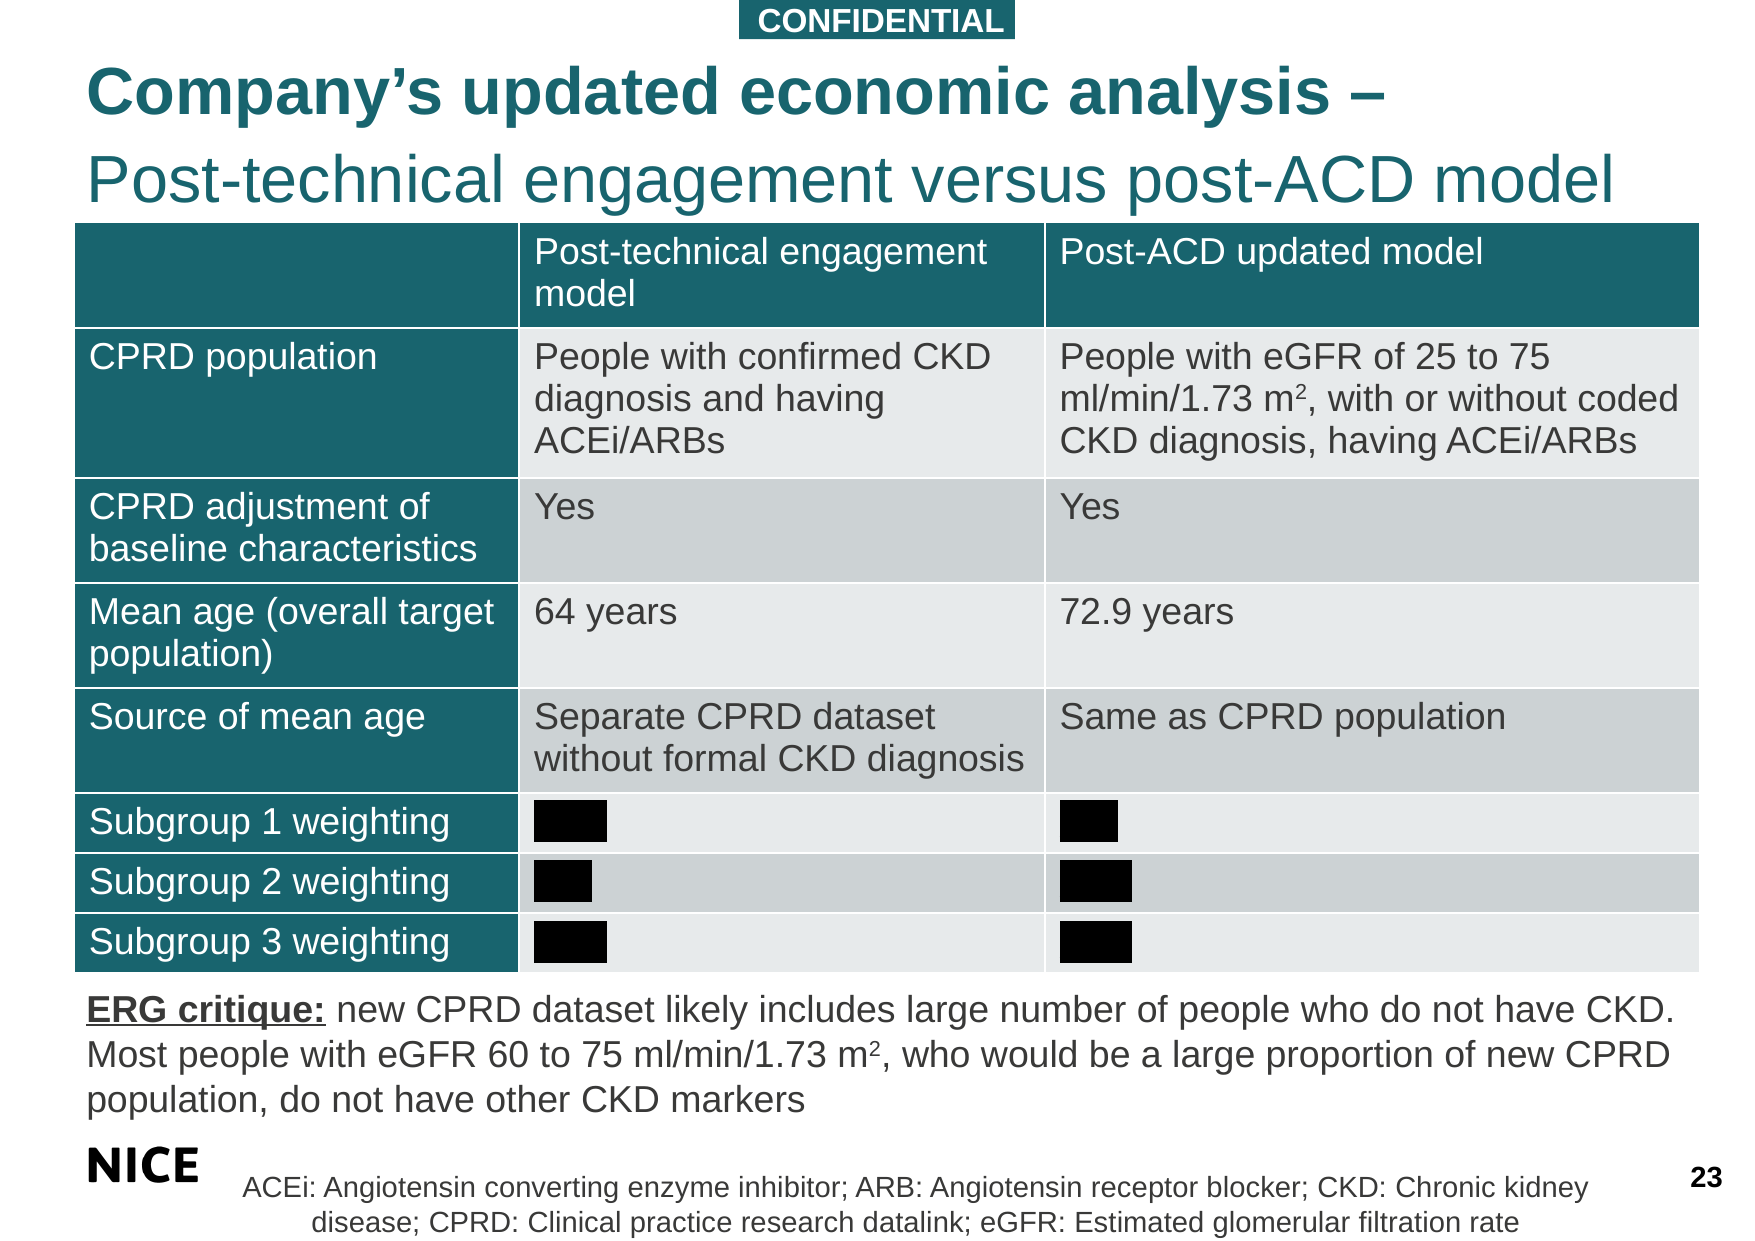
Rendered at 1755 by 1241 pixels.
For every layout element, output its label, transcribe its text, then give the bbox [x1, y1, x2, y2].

table_header Post-ACD updated model [1046, 223, 1699, 327]
table_cell Same as CPRD population [1046, 689, 1699, 792]
table_cell **** [1046, 794, 1699, 852]
table_cell ***** [520, 914, 1044, 972]
picture [88, 1146, 198, 1183]
text_box Company’s updated economic analysis – Post-technical engagement versus post-ACD model [86, 40, 1716, 139]
table_cell ***** [1046, 914, 1699, 972]
text_box CONFIDENTIAL [739, 0, 1015, 40]
table_cell Yes [520, 479, 1044, 582]
table_cell 64 years [520, 584, 1044, 687]
table_cell Subgroup 2 weighting [75, 854, 518, 912]
table_cell Separate CPRD dataset without formal CKD diagnosis [520, 689, 1044, 792]
table_cell ***** [1046, 854, 1699, 912]
table_cell Mean age (overall target population) [75, 584, 518, 687]
table_header [75, 223, 518, 327]
table_cell CPRD adjustment of baseline characteristics [75, 479, 518, 582]
table_cell Source of mean age [75, 689, 518, 792]
table_cell People with eGFR of 25 to 75 ml/min/1.73 m2, with or without coded CKD diagnosis, having ACEi/ARBs [1046, 329, 1699, 477]
table_header Post-technical engagement model [520, 223, 1044, 327]
table_cell Subgroup 1 weighting [75, 794, 518, 852]
table_cell CPRD population [75, 329, 518, 477]
table_cell **** [520, 854, 1044, 912]
table_cell People with confirmed CKD diagnosis and having ACEi/ARBs [520, 329, 1044, 477]
text_box ACEi: Angiotensin converting enzyme inhibitor; ARB: Angiotensin receptor blocker; CKD: Chronic kidney disease; CPRD: Clinical practice research datalink; eGFR: Estimated glomerular filtration rate [218, 1168, 1616, 1239]
table_cell Subgroup 3 weighting [75, 914, 518, 972]
table_cell ***** [520, 794, 1044, 852]
text_box 23 [1665, 1138, 1748, 1193]
table_cell Yes [1046, 479, 1699, 582]
table_cell 72.9 years [1046, 584, 1699, 687]
text_box ERG critique: new CPRD dataset likely includes large number of people who do not have CKD. Most people with eGFR 60 to 75 ml/min/1.73 m2, who would be a large proportion of new CPRD population, do not have other CKD markers [69, 975, 1702, 1126]
